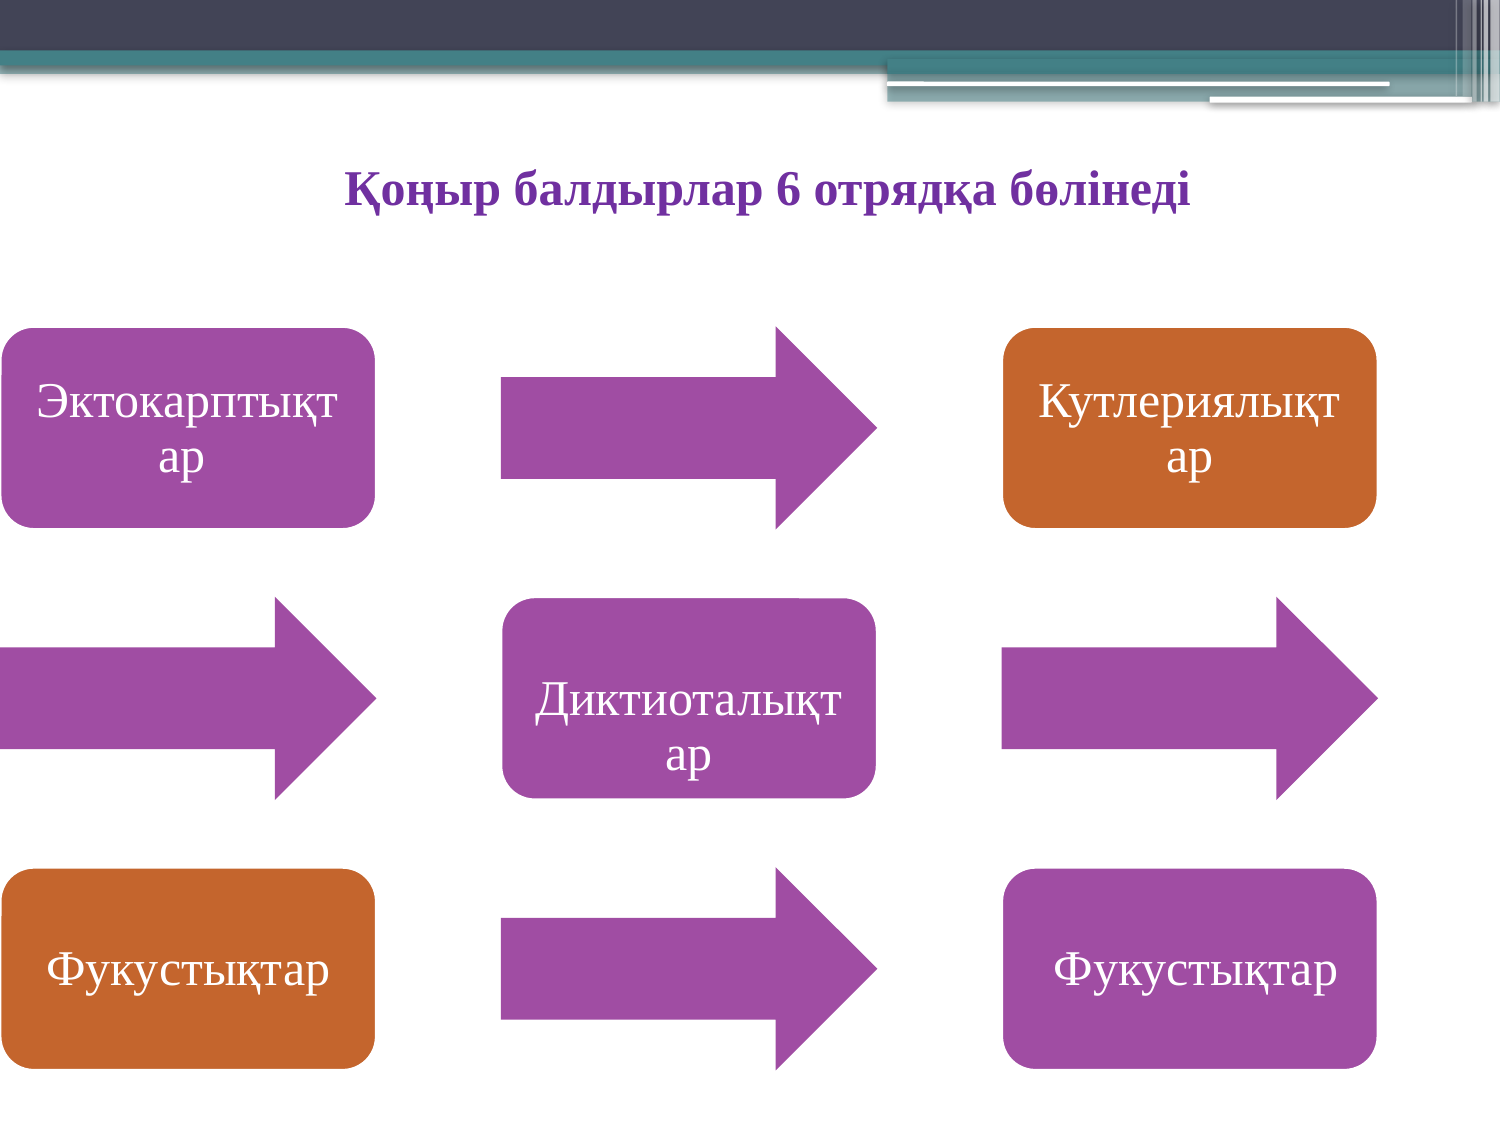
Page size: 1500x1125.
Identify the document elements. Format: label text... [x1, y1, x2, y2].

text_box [0, 326, 1379, 994]
text_box Қоңыр балдырлар 6 отрядқа бөлінеді [329, 148, 1206, 223]
